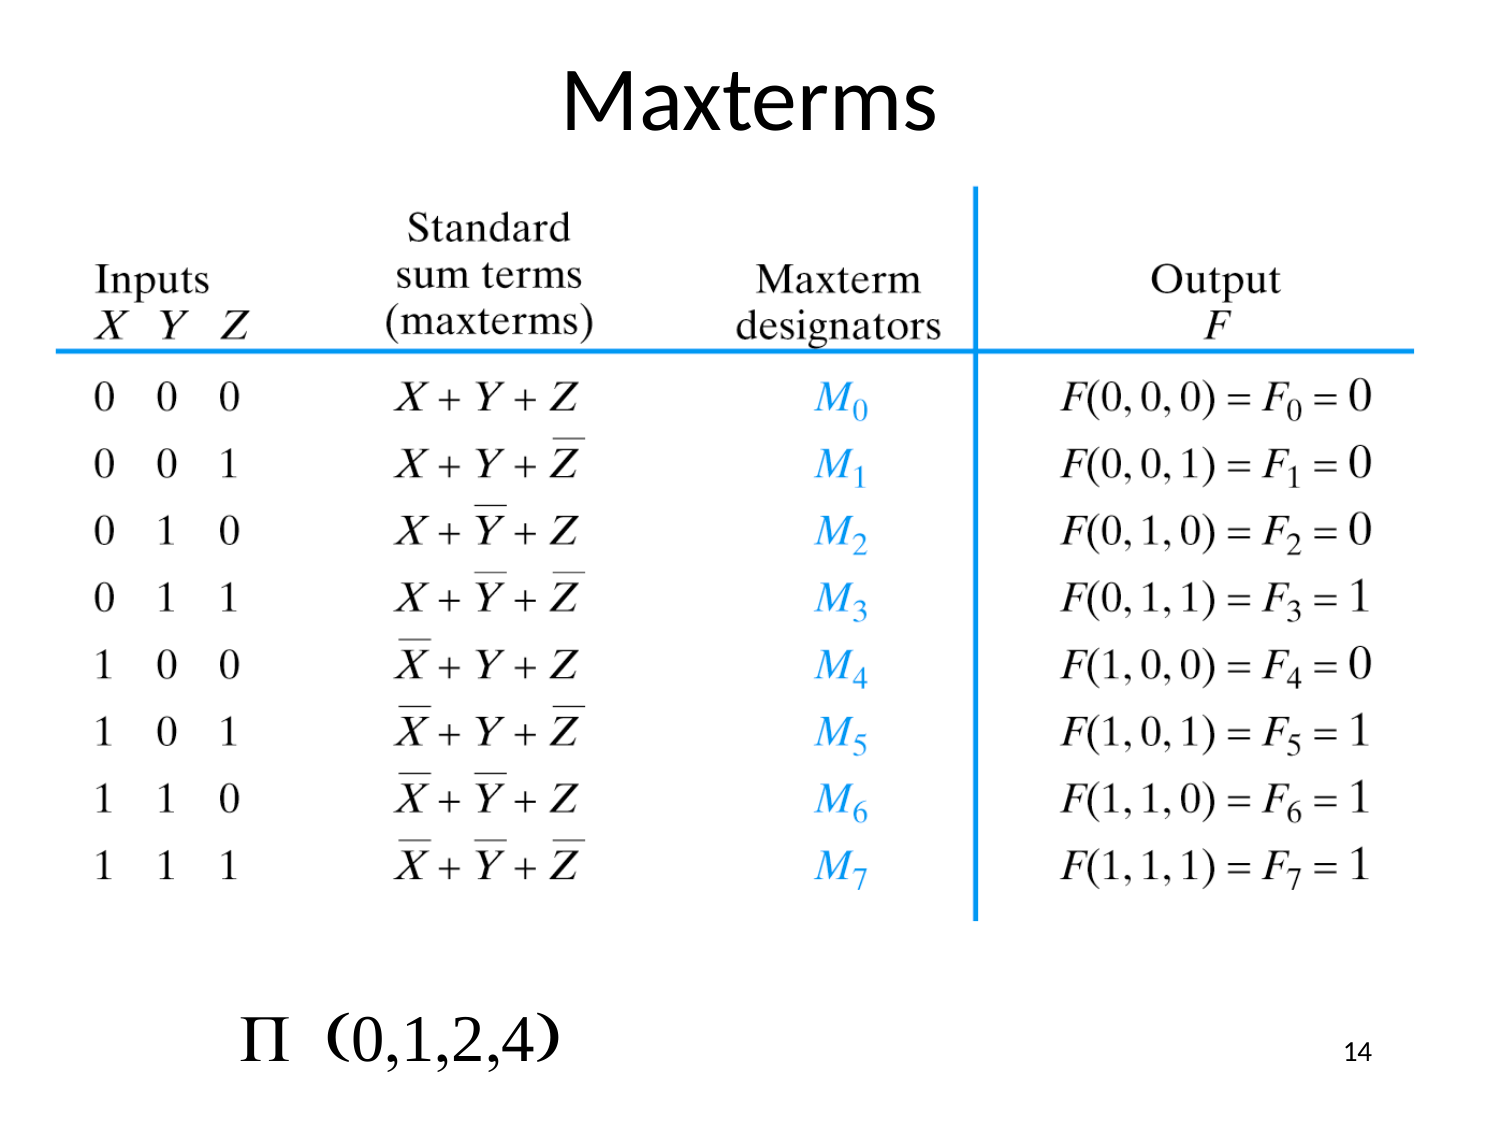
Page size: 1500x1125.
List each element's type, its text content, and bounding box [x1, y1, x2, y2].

title Maxterms [112, 0, 1388, 173]
slide_number 14 [1074, 1024, 1388, 1101]
picture [0, 174, 1500, 974]
text_box P (0,1,2,4) [224, 987, 577, 1083]
